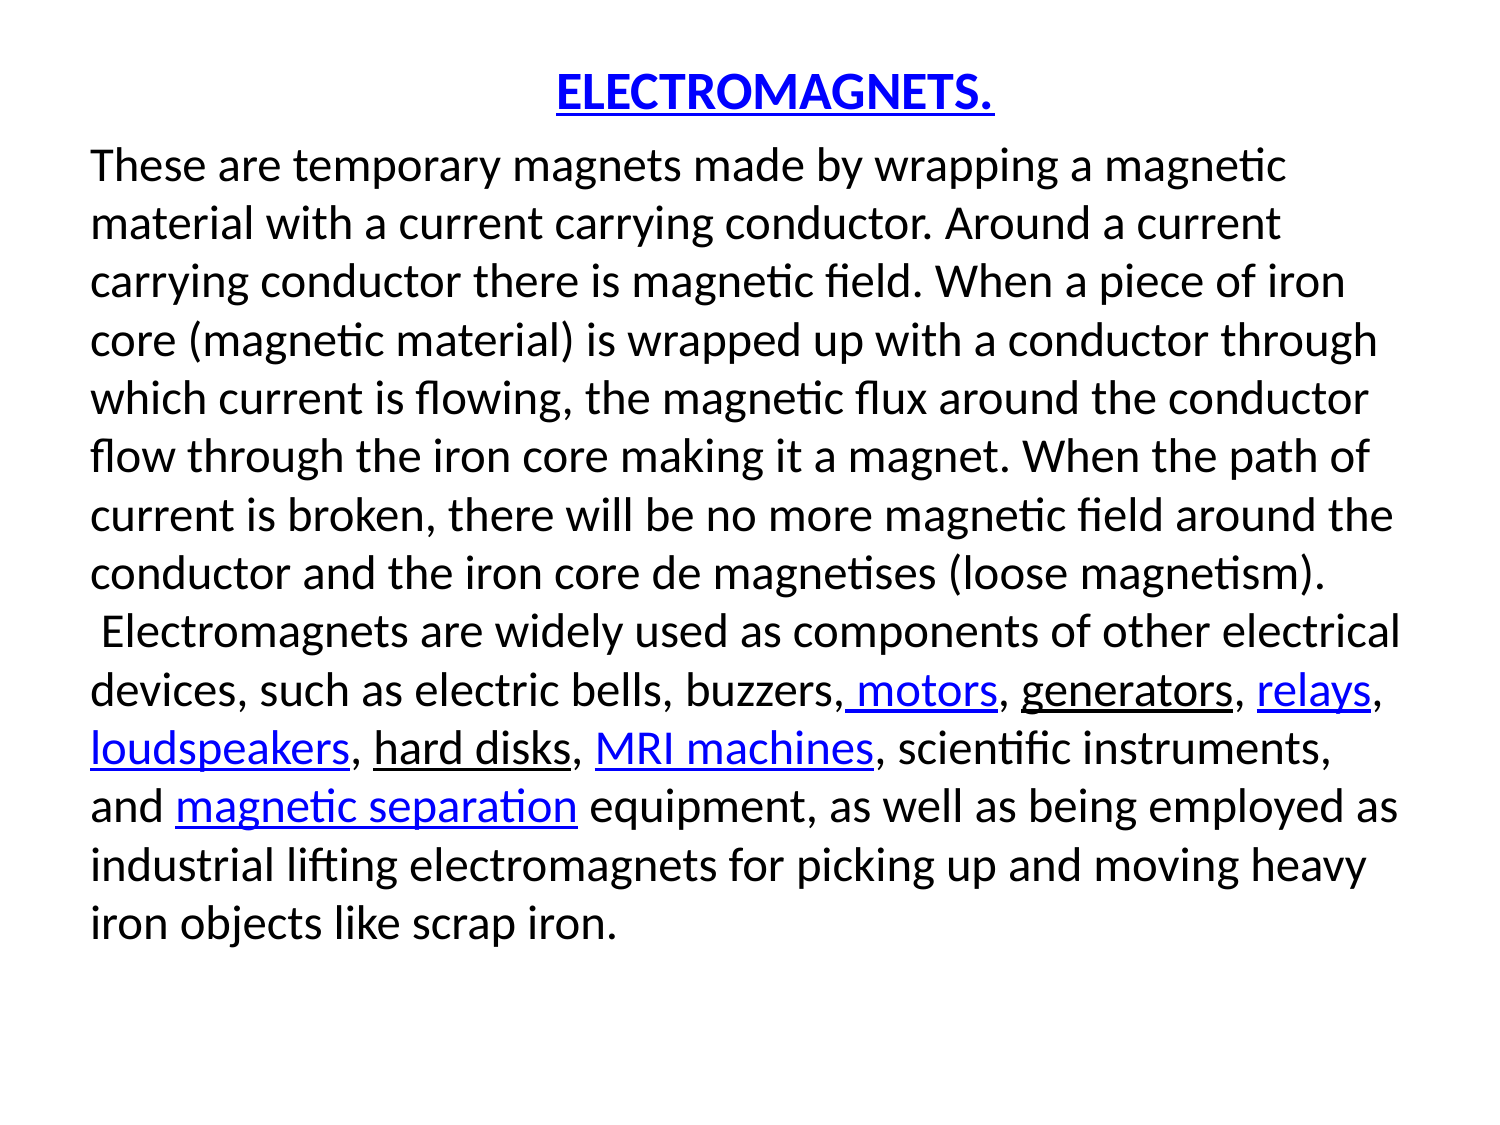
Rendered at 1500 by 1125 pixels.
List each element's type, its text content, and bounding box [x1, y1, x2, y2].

list These are temporary magnets made by wrapping a magnetic material with a current carrying conductor. Around a current carrying conductor there is magnetic field. When a piece of iron core (magnetic material) is wrapped up with a conductor through which current is flowing, the magnetic flux around the conductor flow through the iron core making it a magnet. When the path of current is broken, there will be no more magnetic field around the conductor and the iron core de magnetises (loose magnetism). Electromagnets are widely used as components of other electrical devices, such as electric bells, buzzers, motors, generators, relays, loudspeakers, hard disks, MRI machines, scientific instruments, and magnetic separation equipment, as well as being employed as industrial lifting electromagnets for picking up and moving heavy iron objects like scrap iron. [75, 125, 1425, 1005]
title ELECTROMAGNETS. [100, 47, 1451, 128]
